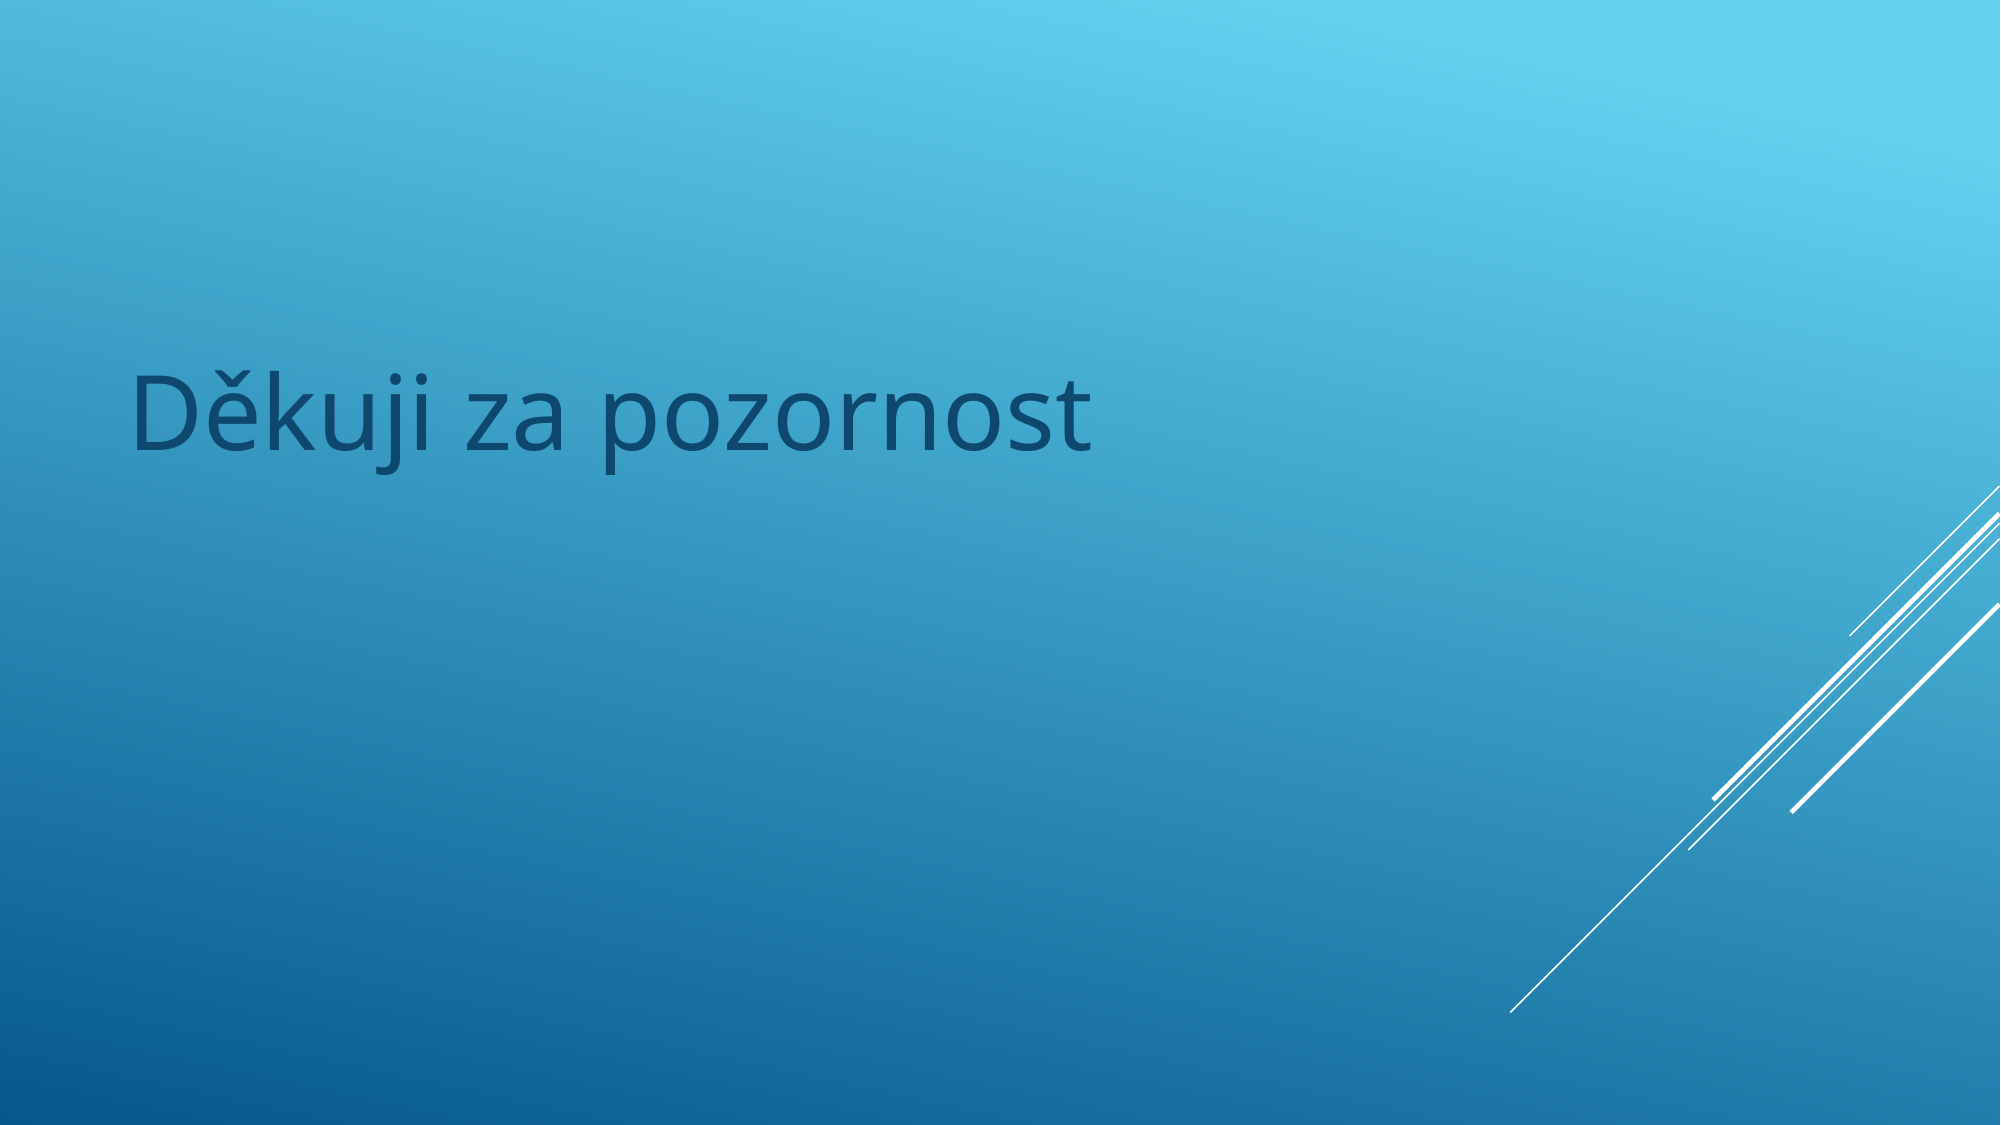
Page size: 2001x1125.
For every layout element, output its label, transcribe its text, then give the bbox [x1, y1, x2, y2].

list Děkuji za pozornost [112, 112, 1513, 706]
